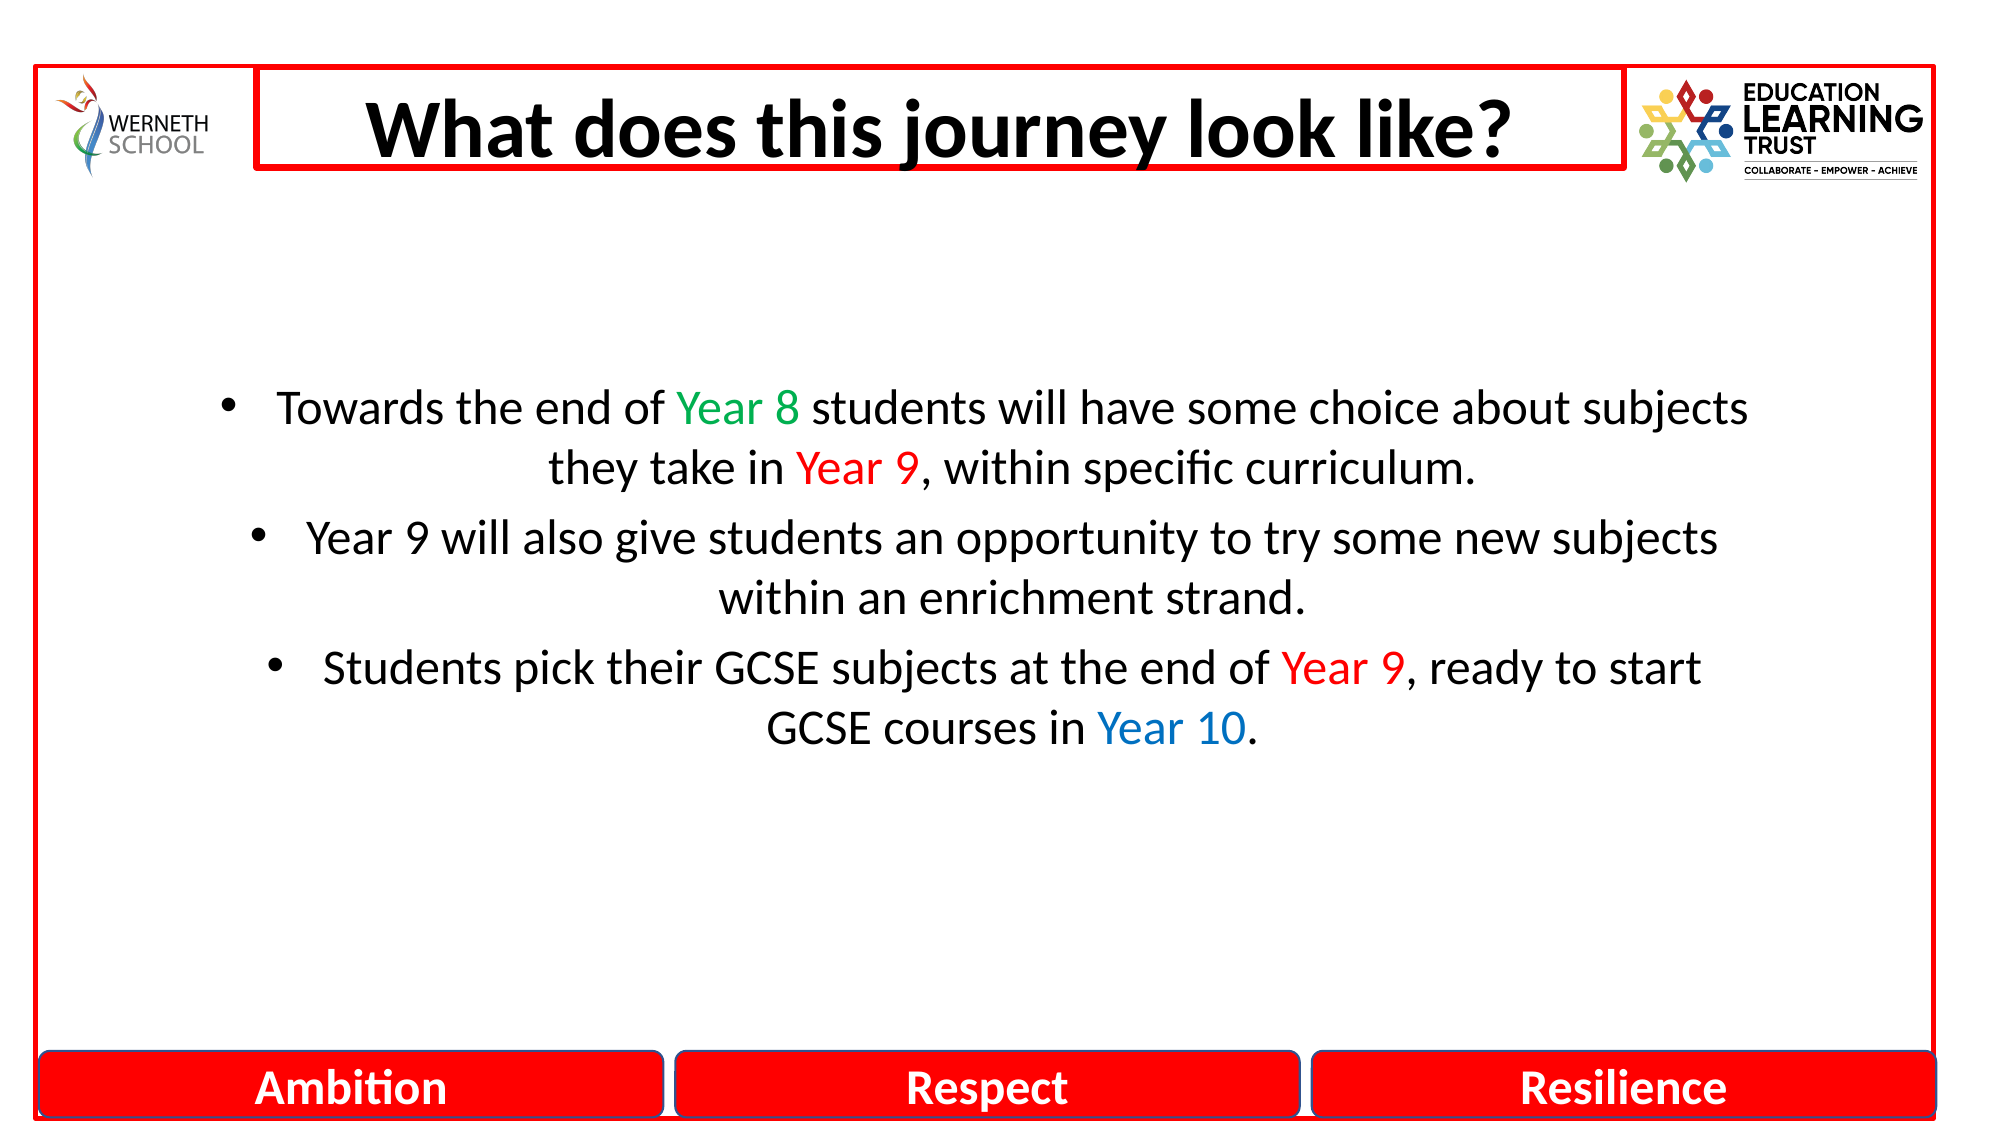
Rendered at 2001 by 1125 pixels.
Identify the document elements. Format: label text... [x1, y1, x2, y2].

list Towards the end of Year 8 students will have some choice about subjects they take in Year 9, within specific curriculum. Year 9 will also give students an opportunity to try some new subjects within an enrichment strand. Students pick their GCSE subjects at the end of Year 9, ready to start GCSE courses in Year 10. [200, 366, 1769, 960]
picture [1639, 79, 1923, 183]
title What does this journey look like? [256, 67, 1625, 168]
text_box Respect [675, 1050, 1300, 1118]
text_box [35, 66, 1934, 1119]
picture [38, 66, 234, 196]
text_box Ambition [38, 1050, 664, 1118]
text_box Resilience [1311, 1050, 1937, 1118]
